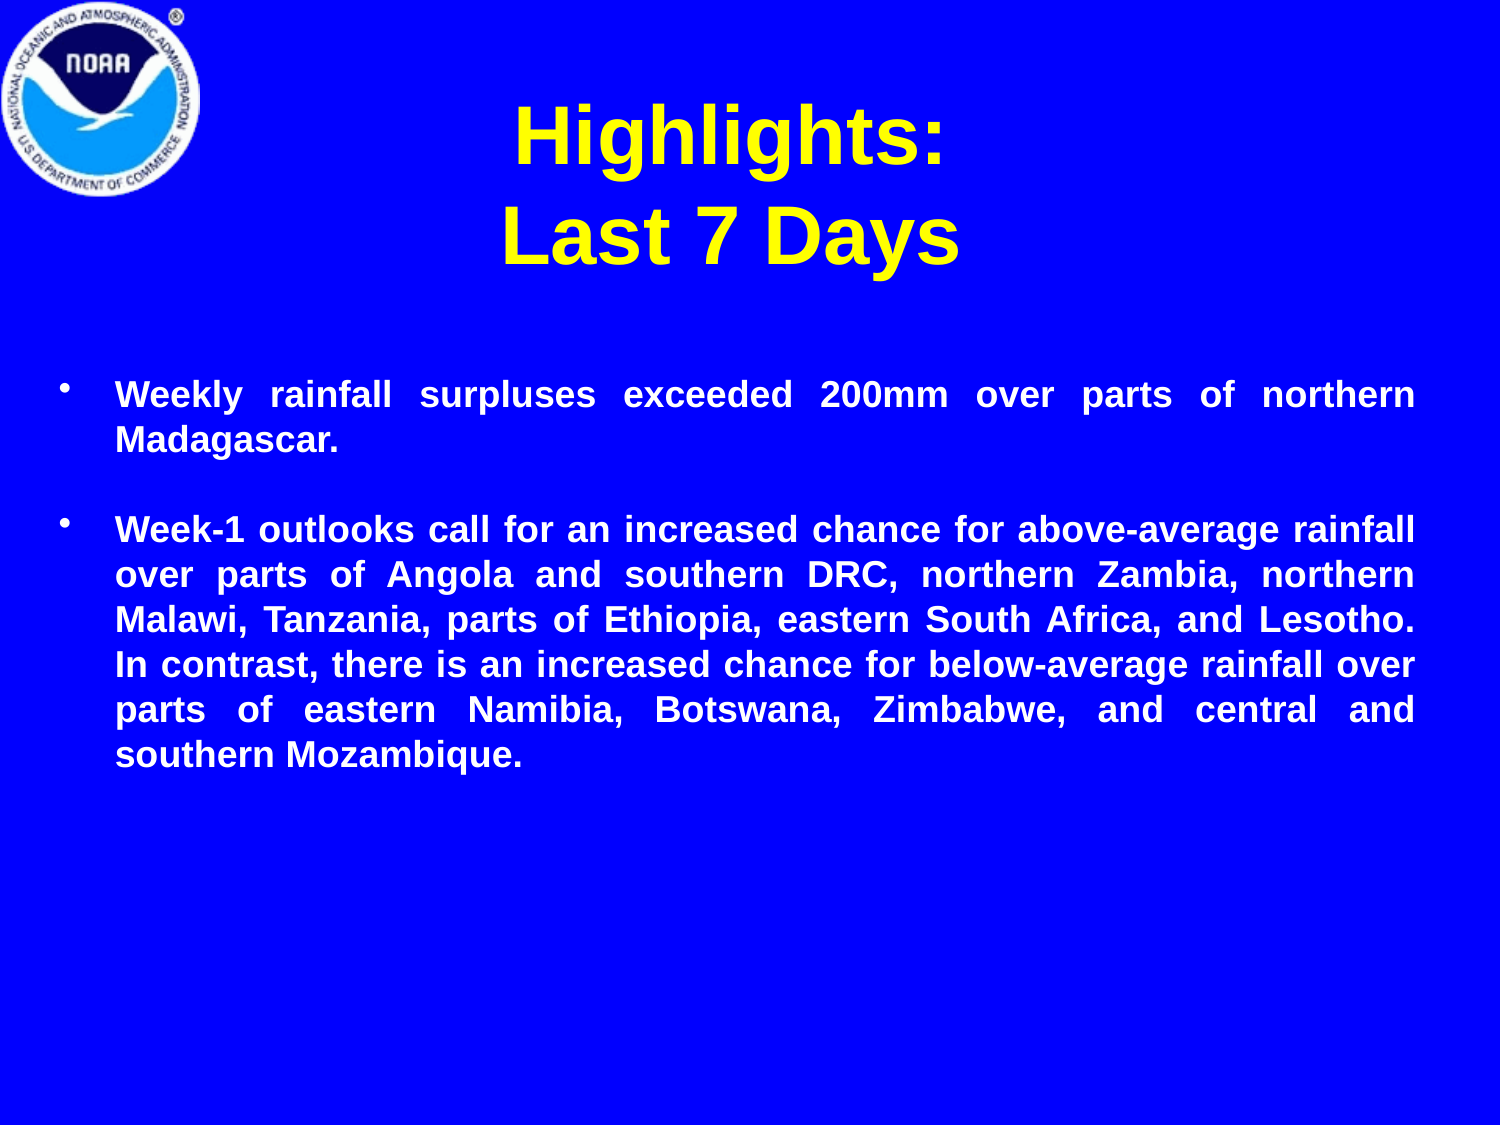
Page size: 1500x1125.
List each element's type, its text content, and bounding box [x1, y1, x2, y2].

title Highlights: Last 7 Days [137, 87, 1326, 276]
text_box Weekly rainfall surpluses exceeded 200mm over parts of northern Madagascar. Week-1 outlooks call for an increased chance for above-average rainfall over parts of Angola and southern DRC, northern Zambia, northern Malawi, Tanzania, parts of Ethiopia, eastern South Africa, and Lesotho. In contrast, there is an increased chance for below-average rainfall over parts of eastern Namibia, Botswana, Zimbabwe, and central and southern Mozambique. [43, 362, 1432, 1063]
picture [0, 0, 200, 200]
